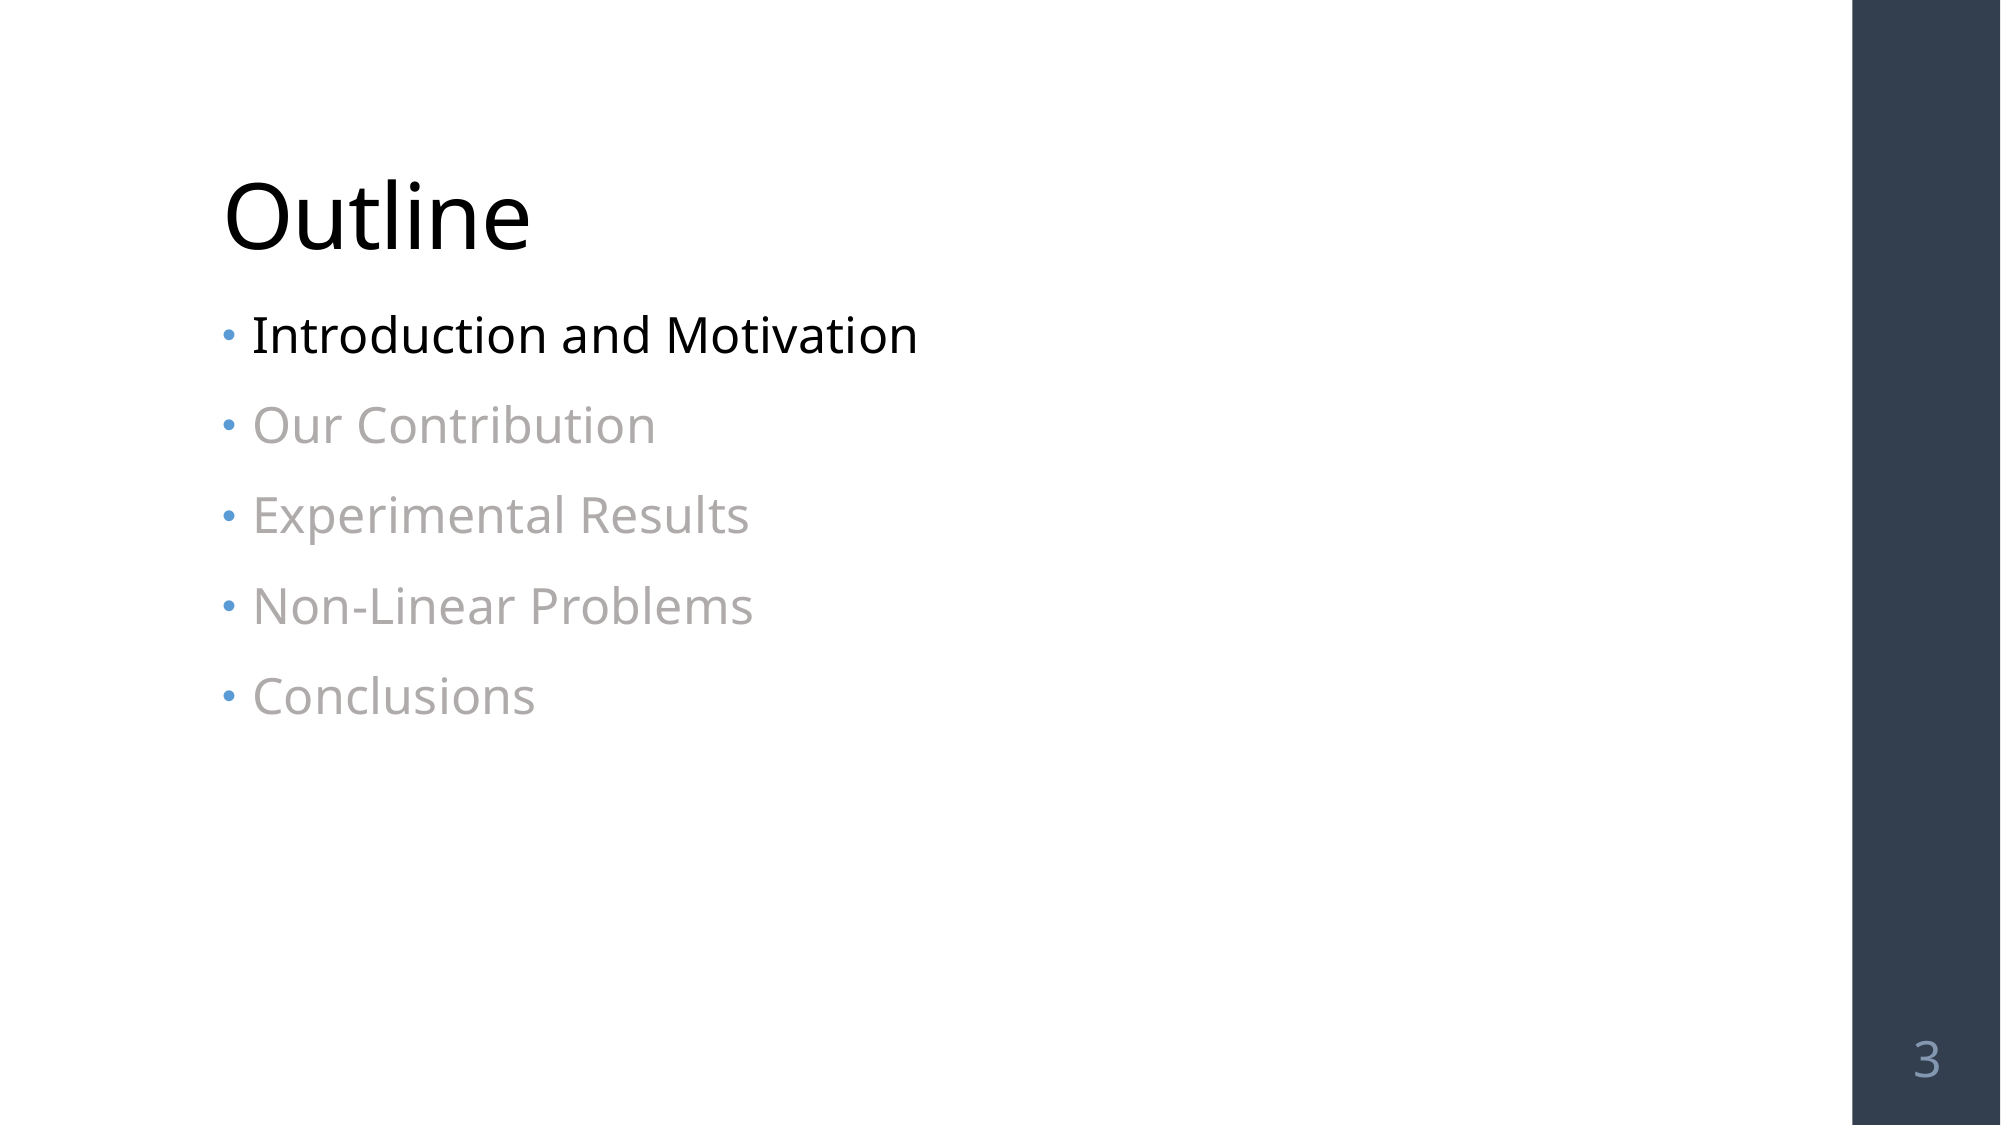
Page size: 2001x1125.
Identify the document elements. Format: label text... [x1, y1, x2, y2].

slide_number 3 [1852, 1012, 2000, 1110]
title Outline [206, 60, 1797, 278]
list Introduction and Motivation Our Contribution Experimental Results Non-Linear Problems Conclusions [206, 299, 1617, 1014]
